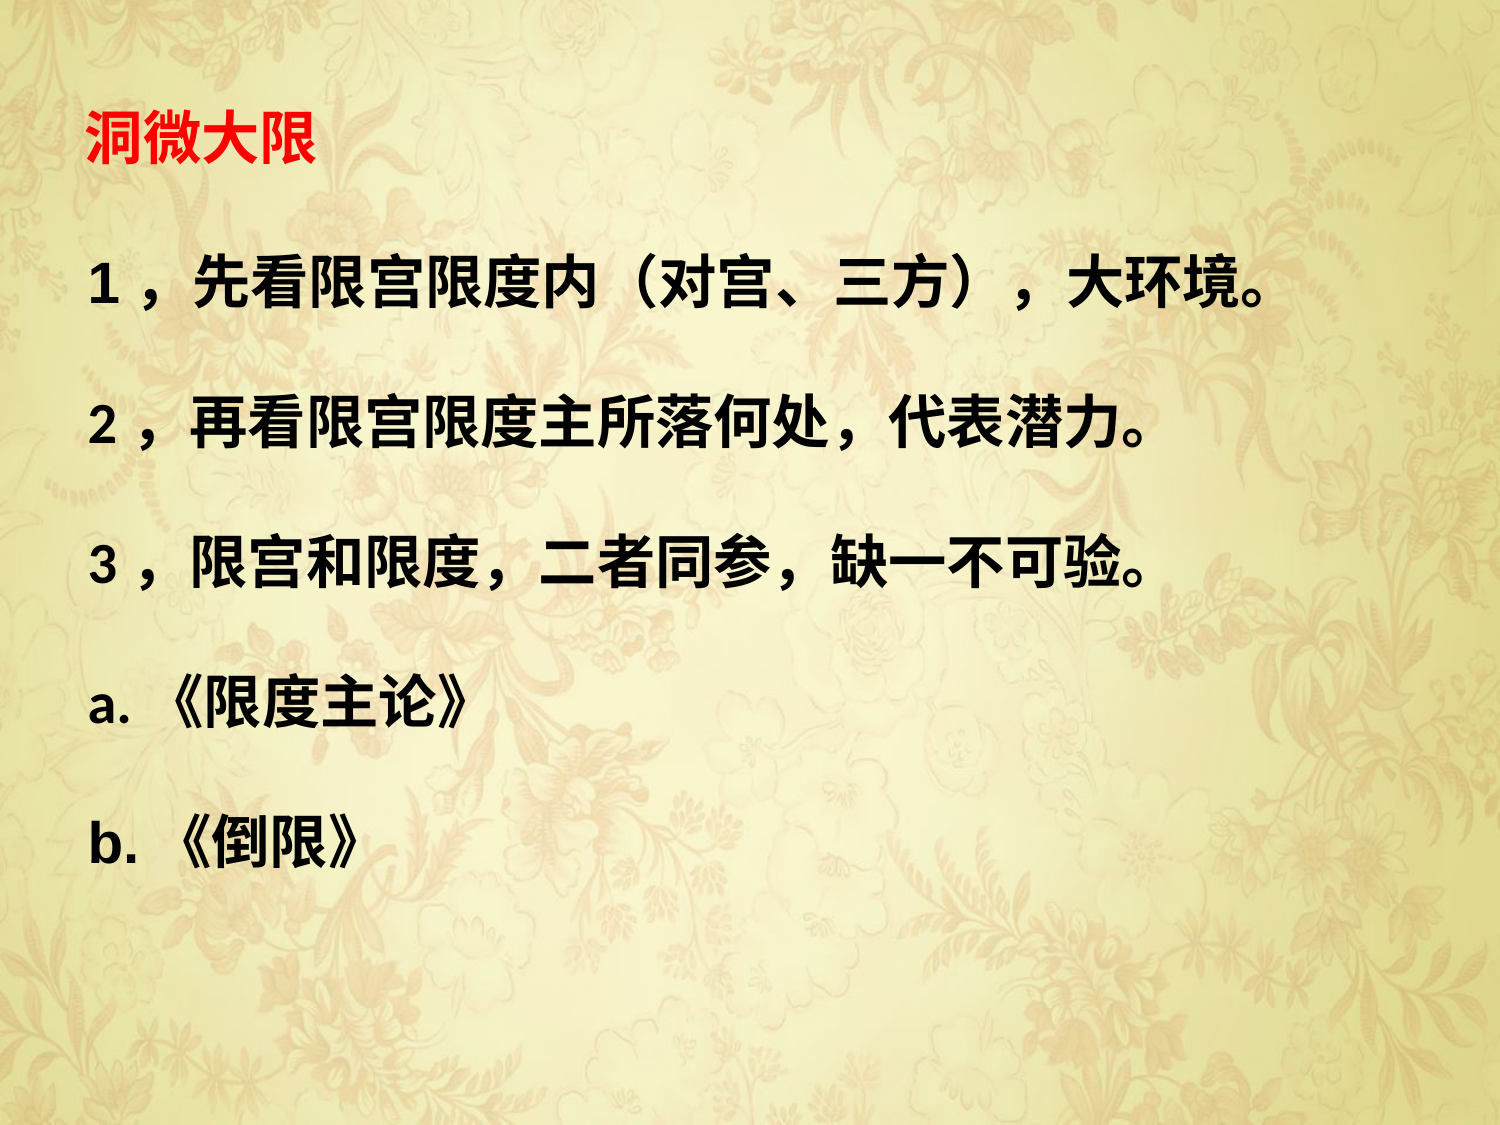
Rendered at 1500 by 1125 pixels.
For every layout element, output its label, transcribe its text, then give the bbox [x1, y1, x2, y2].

text_box 洞微大限 [70, 93, 481, 179]
picture [0, 0, 1500, 1125]
text_box 1，先看限宫限度内（对宫、三方），大环境。 2，再看限宫限度主所落何处，代表潜力。 3，限宫和限度，二者同参，缺一不可验。 a.《限度主论》 b.《倒限》 [72, 237, 1315, 883]
